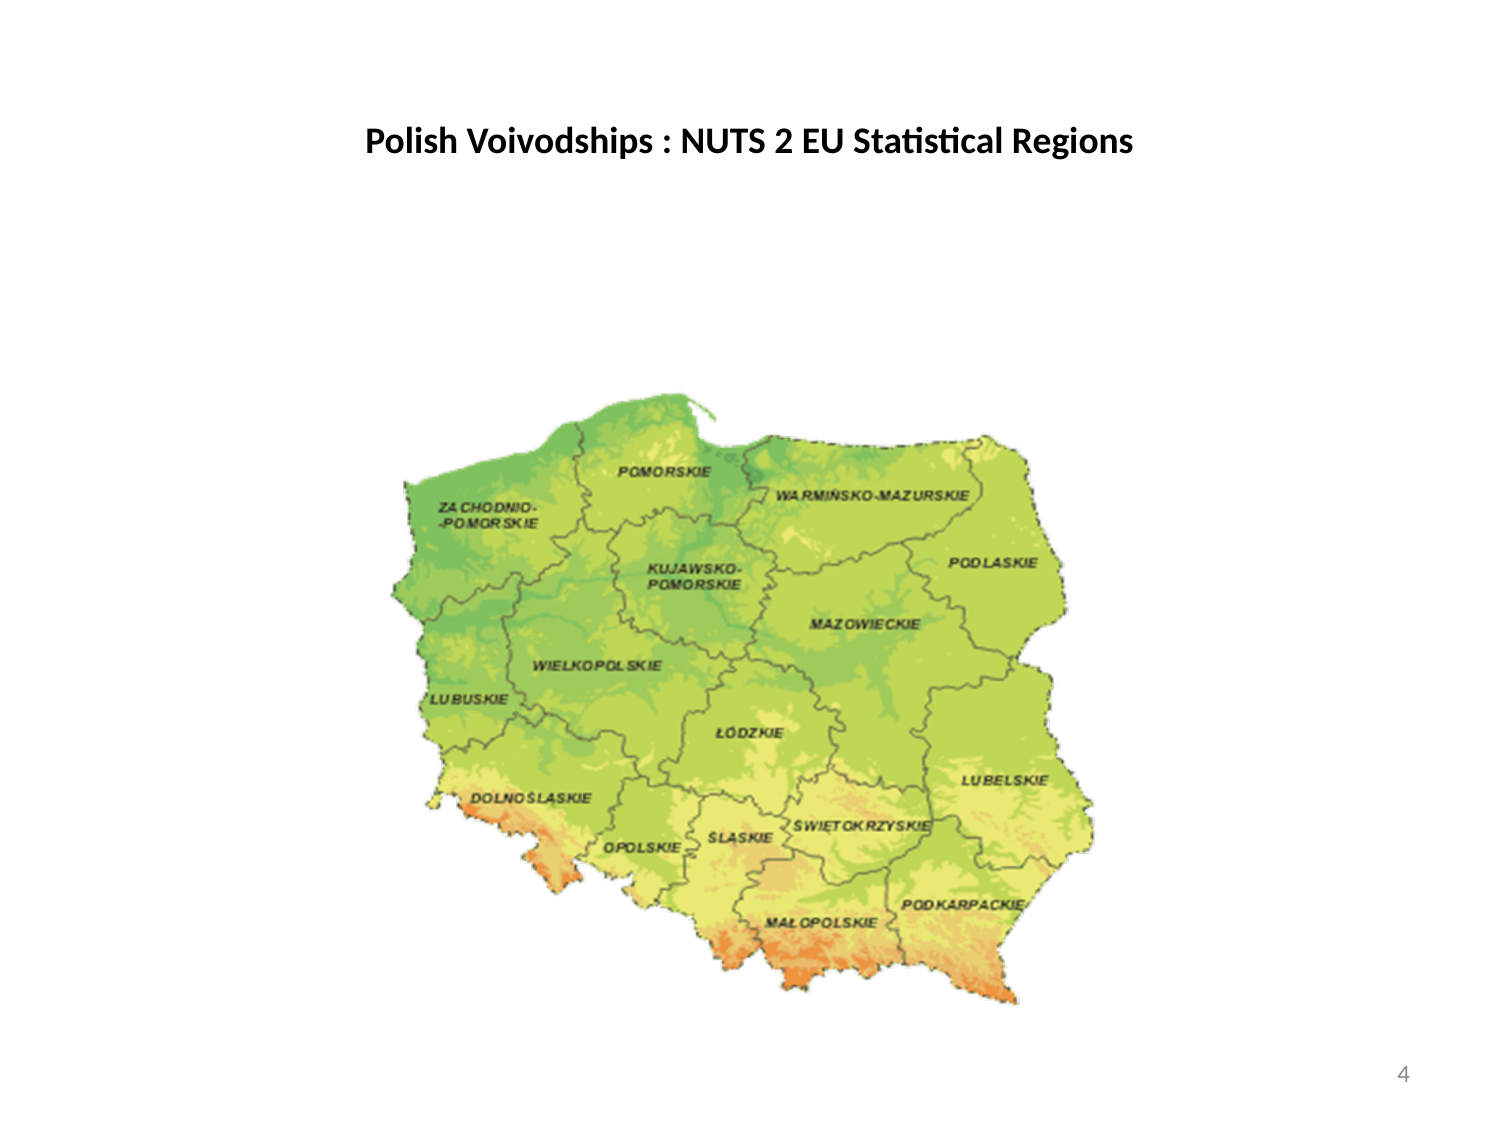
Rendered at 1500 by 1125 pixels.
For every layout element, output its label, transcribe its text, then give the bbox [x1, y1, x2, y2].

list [387, 385, 1101, 1013]
slide_number 4 [1074, 1042, 1425, 1103]
title Polish Voivodships : NUTS 2 EU Statistical Regions [75, 45, 1425, 233]
